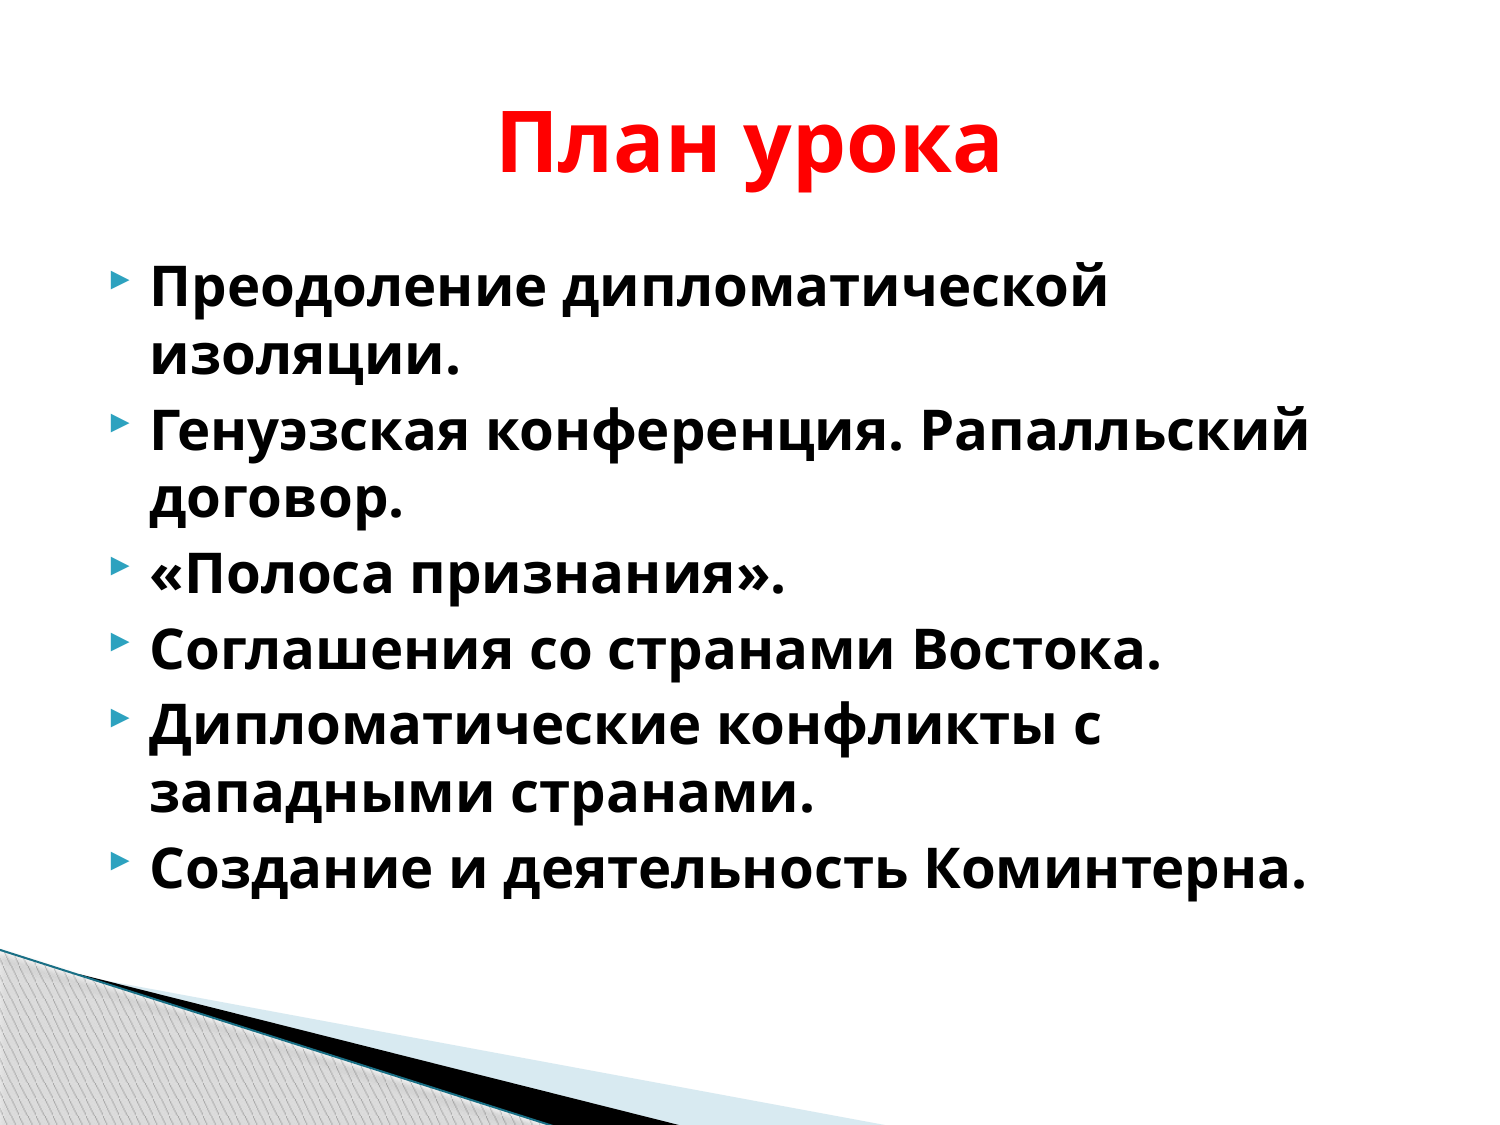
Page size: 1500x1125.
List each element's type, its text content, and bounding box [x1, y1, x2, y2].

list Преодоление дипломатической изоляции. Генуэзская конференция. Рапалльский договор. «Полоса признания». Соглашения со странами Востока. Дипломатические конфликты с западными странами. Создание и деятельность Коминтерна. [75, 243, 1425, 986]
title План урока [75, 45, 1425, 233]
